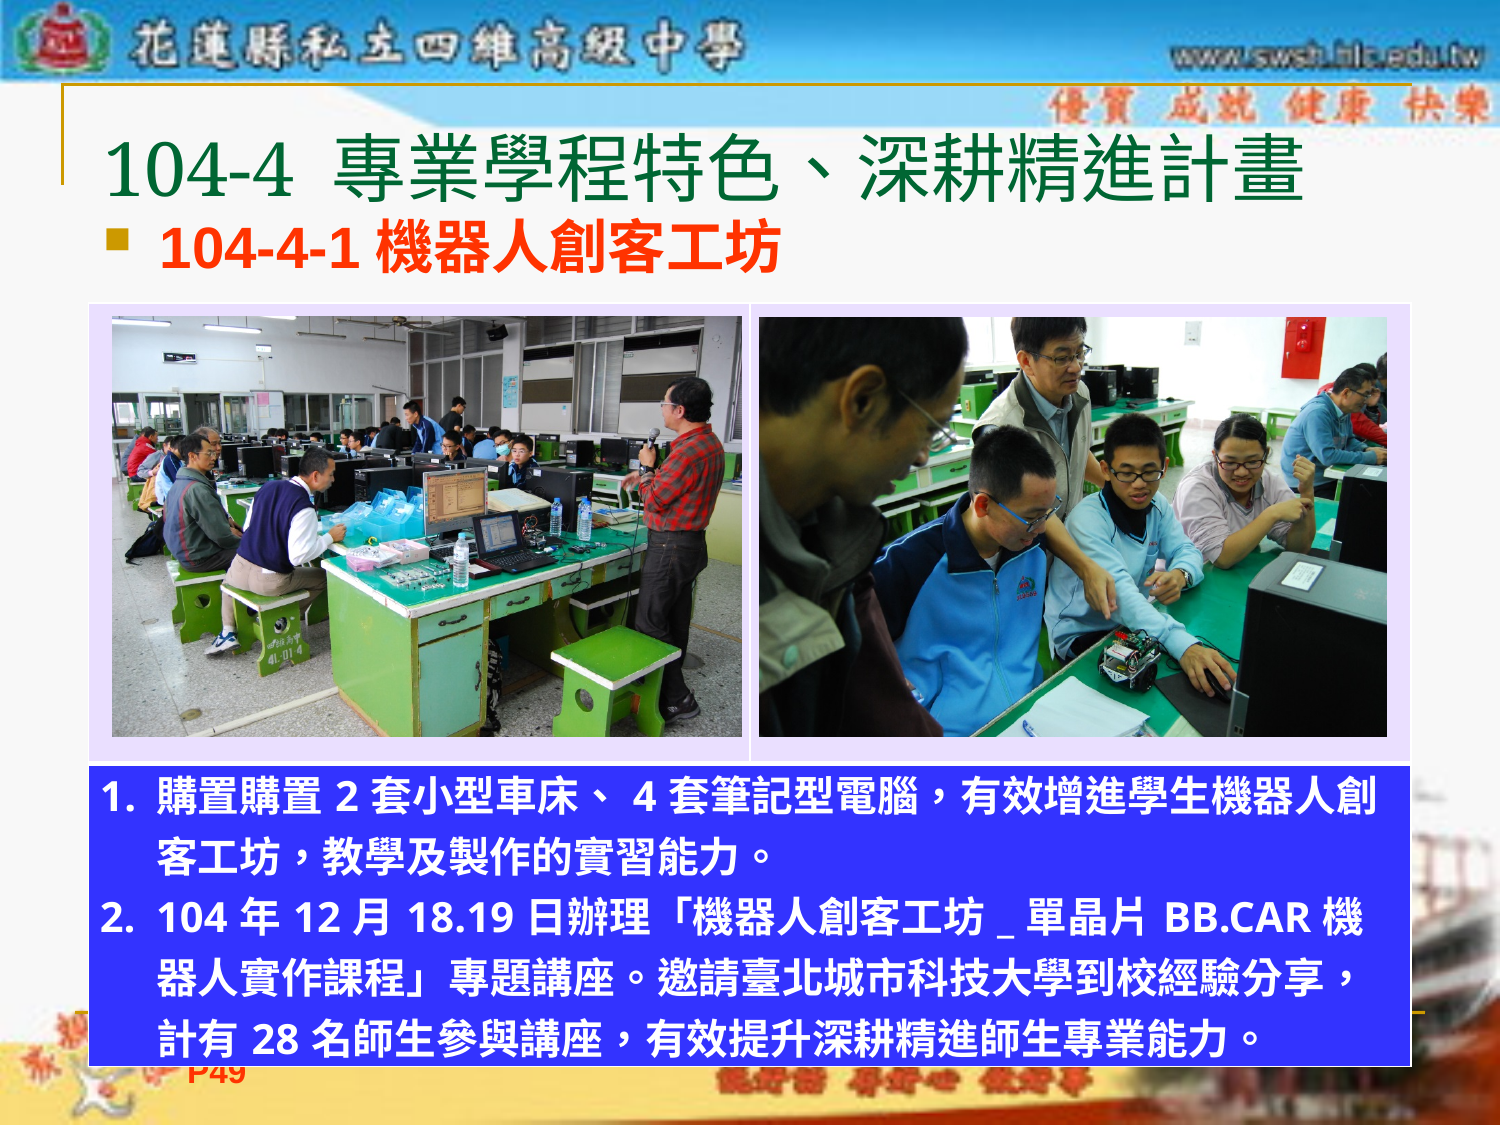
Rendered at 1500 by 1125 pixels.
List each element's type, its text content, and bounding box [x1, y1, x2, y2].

picture [0, 0, 1500, 1125]
table_header [89, 304, 749, 761]
text_box 104-4-1機器人創客工坊 [88, 202, 1412, 297]
table_header [751, 304, 1410, 761]
slide_number P48 [0, 1023, 262, 1099]
text_box 104-4 專業學程特色、深耕精進計畫 [88, 101, 1439, 232]
table_cell 購置購置2套小型車床、4套筆記型電腦，有效增進學生機器人創客工坊，教學及製作的實習能力。 104年12月18.19日辦理「機器人創客工坊_單晶片BB.CAR機器人實作課程」專題講座。邀請臺北城市科技大學到校經驗分享，計有28名師生參與講座，有效提升深耕精進師生專業能力。 [89, 766, 1410, 1066]
picture [758, 316, 1388, 737]
picture [111, 316, 742, 737]
slide_number [1080, 1023, 1431, 1099]
